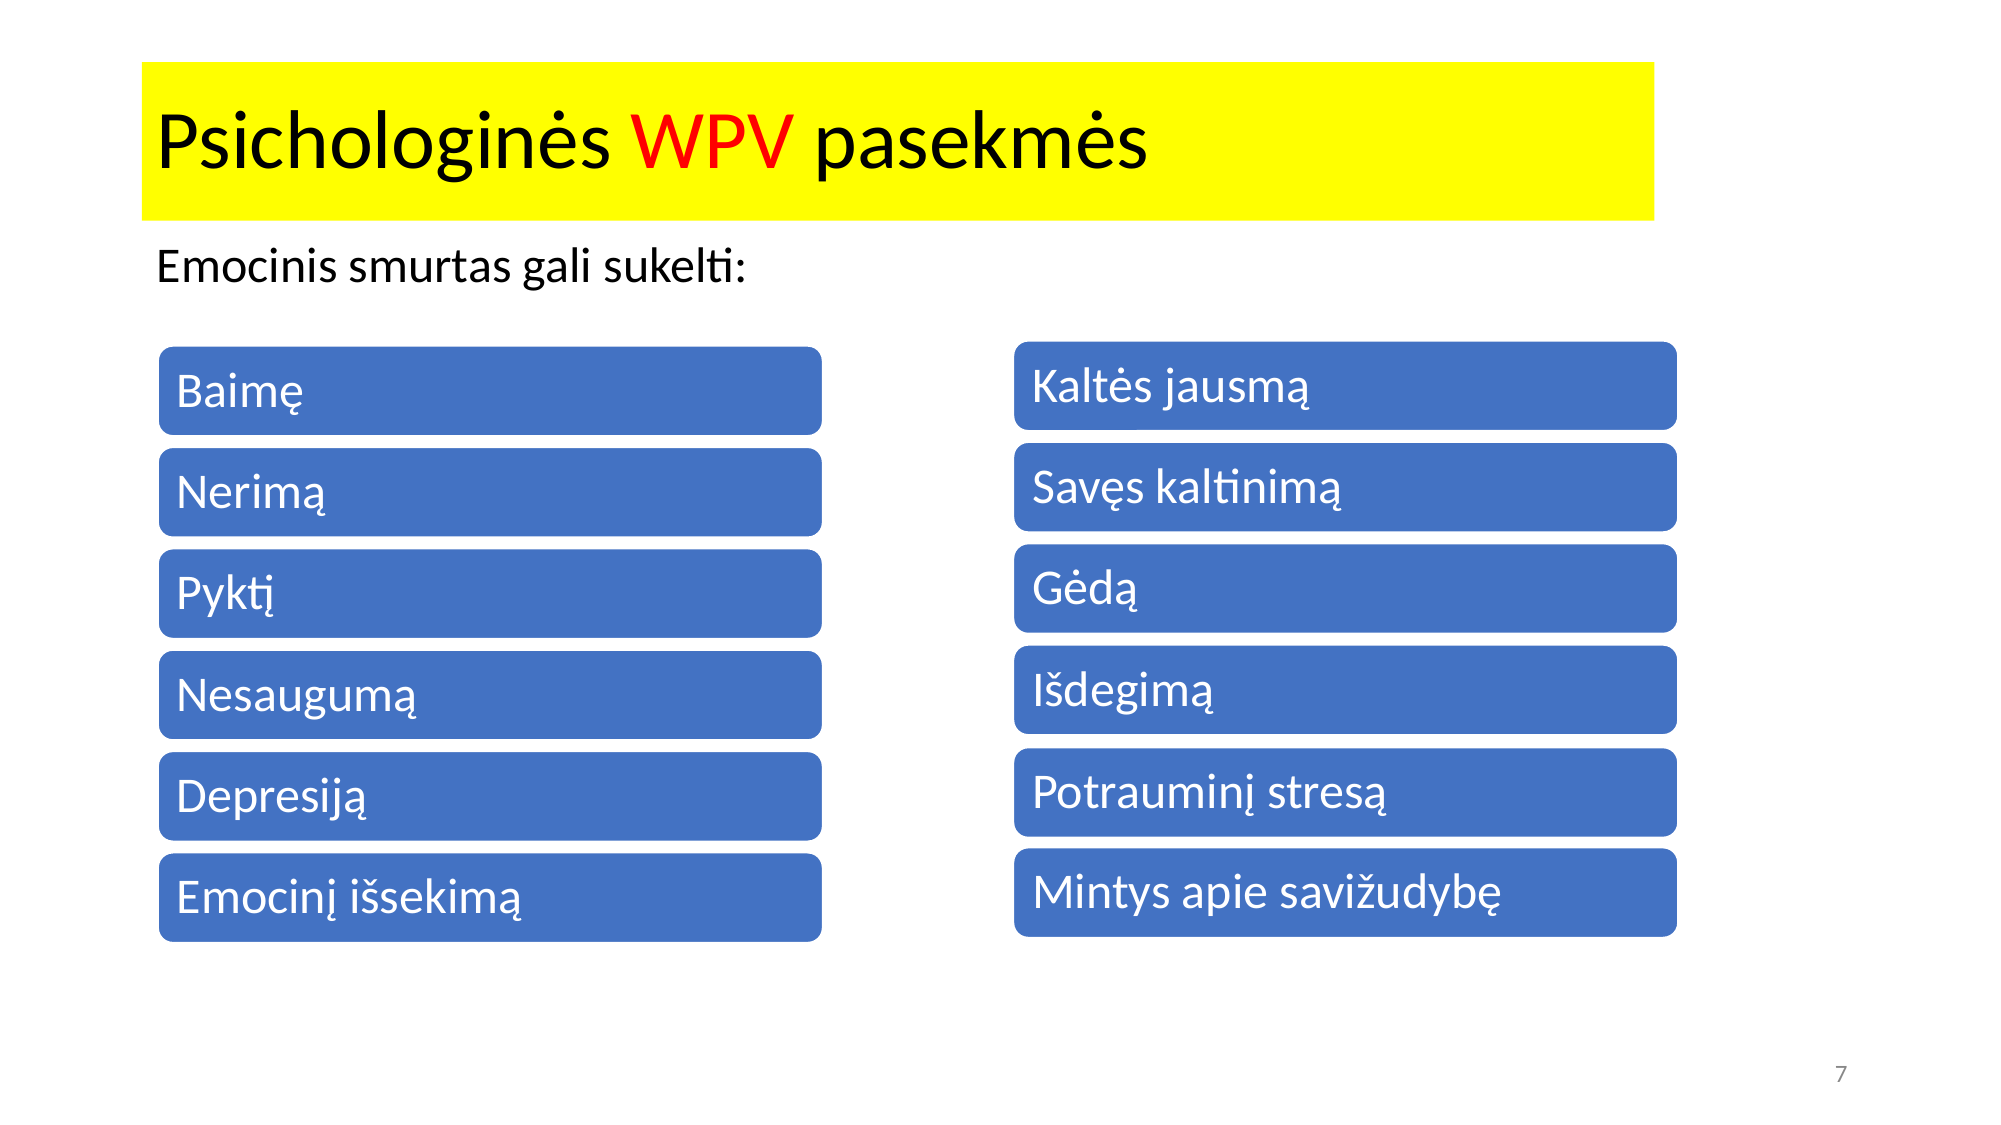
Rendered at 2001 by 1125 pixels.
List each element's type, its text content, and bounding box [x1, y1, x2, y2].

text_box Emocinis smurtas gali sukelti: [141, 165, 1637, 361]
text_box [1012, 340, 1679, 939]
title Psichologinės WPV pasekmės [141, 62, 1655, 221]
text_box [157, 345, 824, 944]
slide_number ‹#› [1412, 1042, 1863, 1103]
